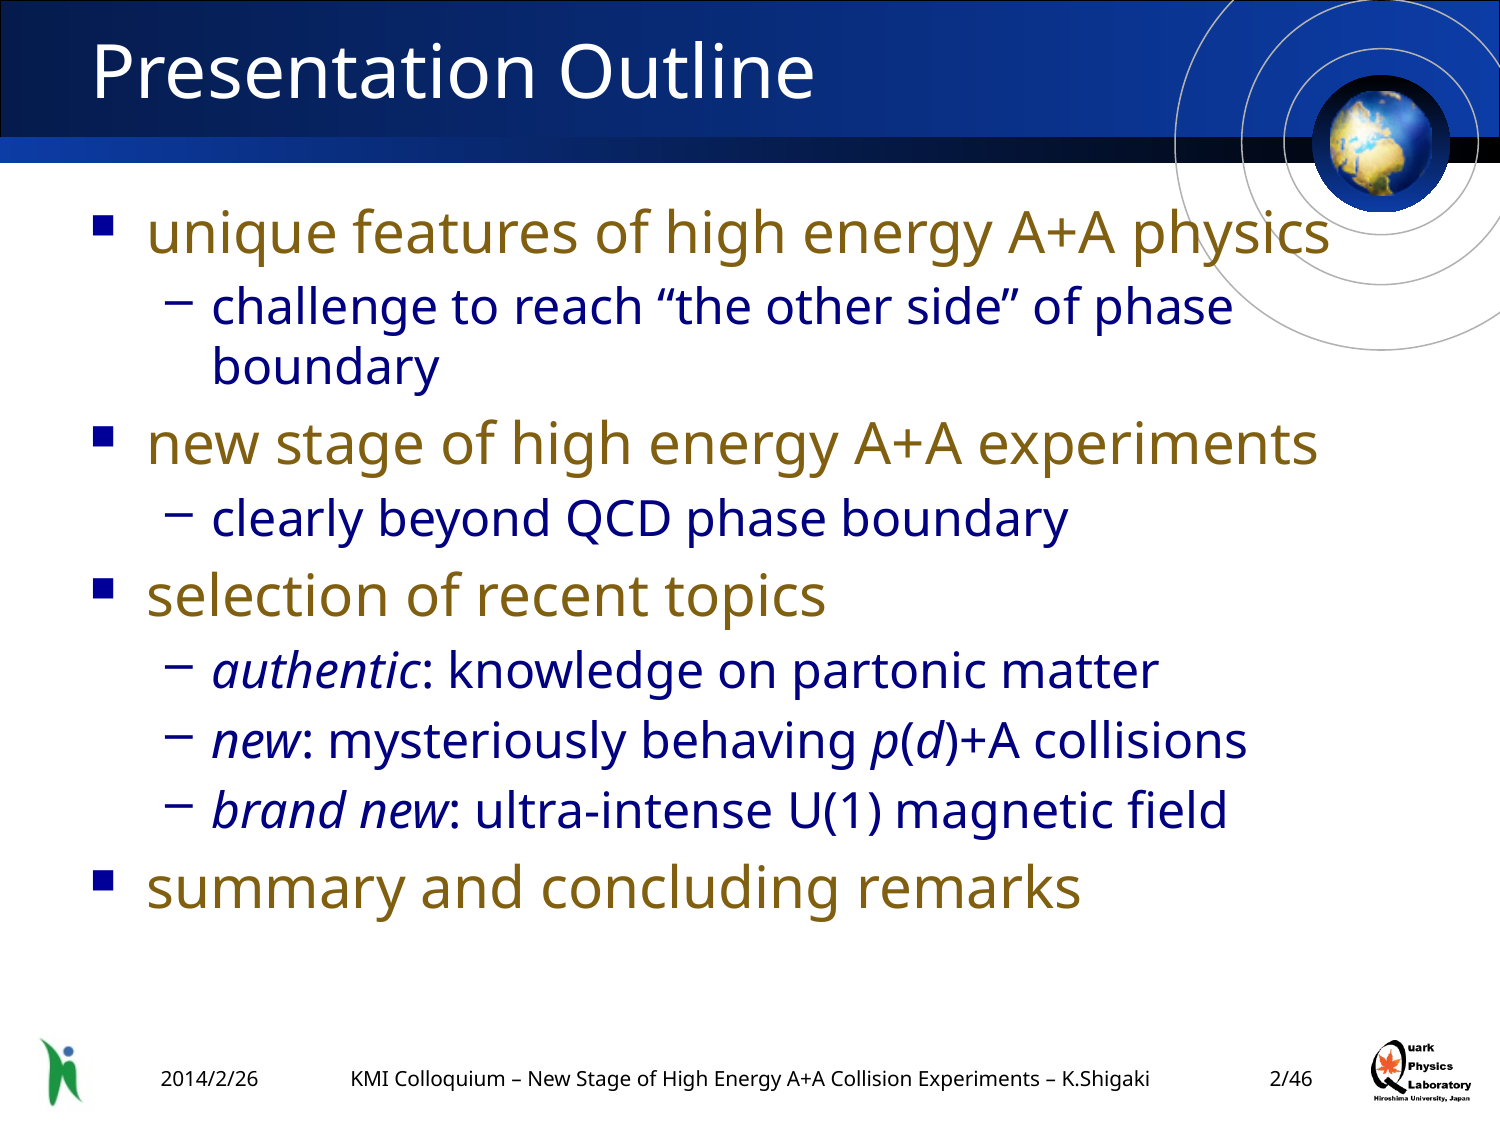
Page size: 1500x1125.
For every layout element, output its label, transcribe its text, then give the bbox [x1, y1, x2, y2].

slide_number 1/46 [1221, 1058, 1328, 1103]
list unique features of high energy A+A physics challenge to reach “the other side” of phase boundary new stage of high energy A+A experiments clearly beyond QCD phase boundary selection of recent topics authentic: knowledge on partonic matter new: mysteriously behaving p(d)+A collisions brand new: ultra-intense U(1) magnetic field summary and concluding remarks [75, 187, 1424, 1036]
picture [0, 1019, 141, 1125]
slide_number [145, 1058, 257, 1103]
footer KMI Colloquium – New Stage of High Energy A+A Collision Experiments – K.Shigaki [257, 1058, 1221, 1103]
picture [1330, 91, 1432, 196]
title Presentation Outline [75, 0, 1294, 138]
picture [1371, 1040, 1471, 1102]
